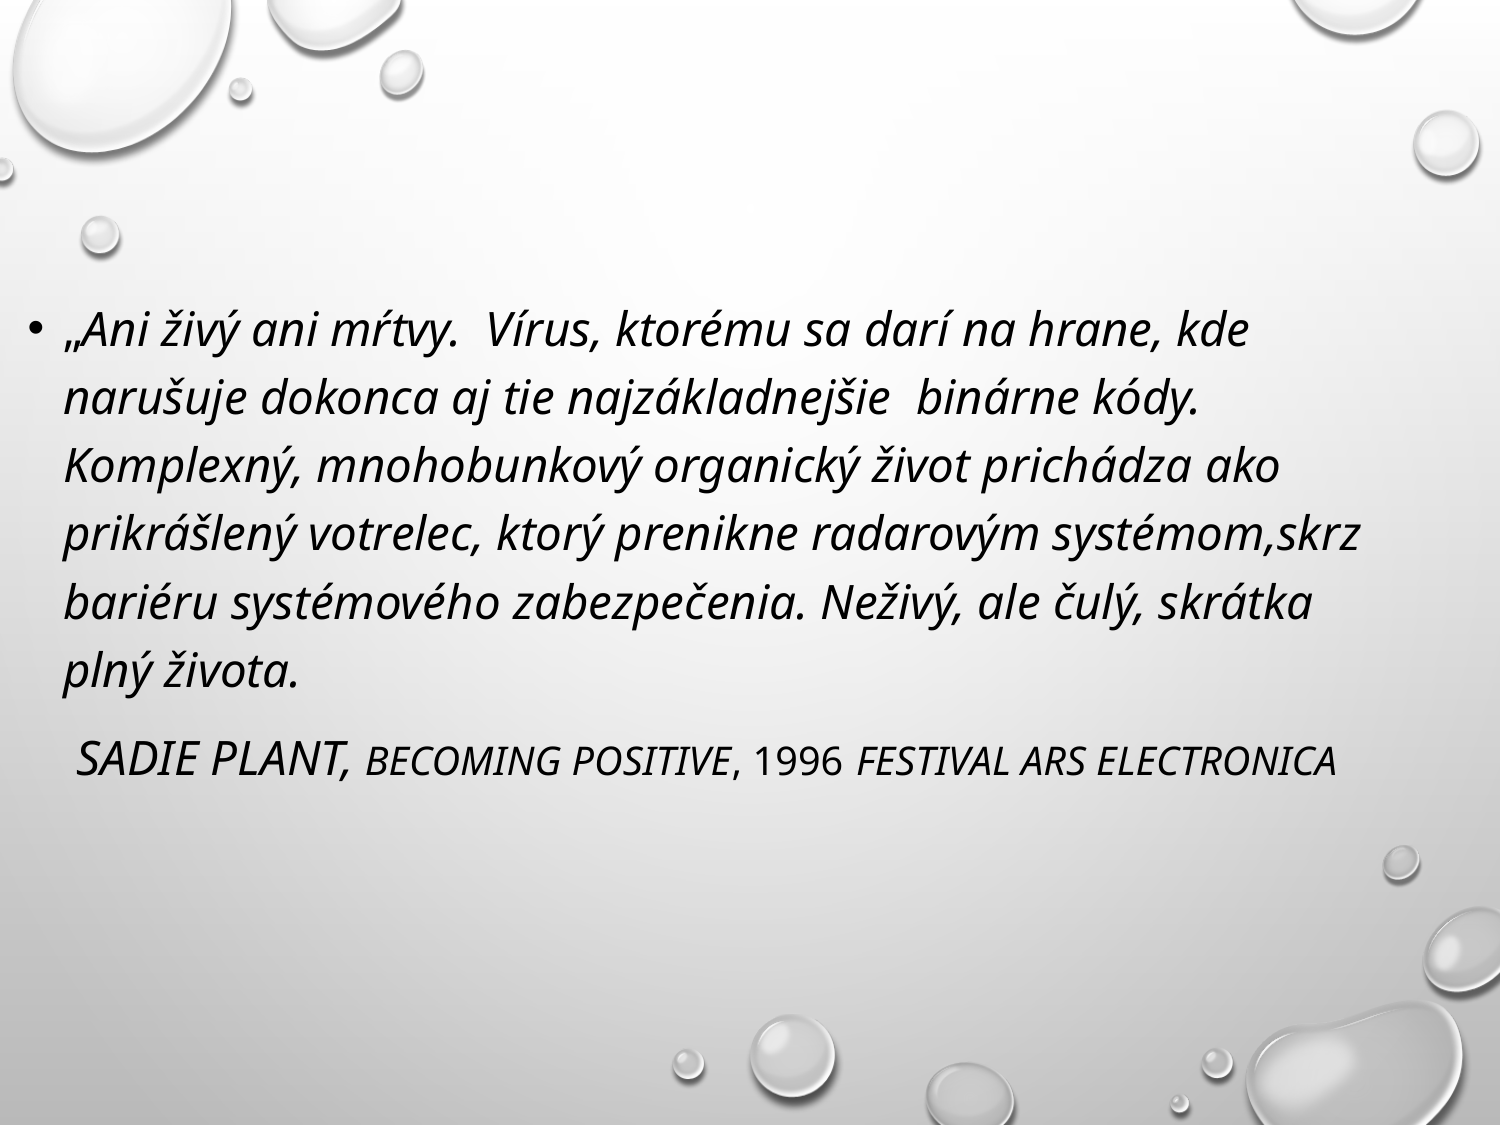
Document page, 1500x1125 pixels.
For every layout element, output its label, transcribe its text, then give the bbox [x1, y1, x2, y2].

list „Ani živý ani mŕtvy. Vírus, ktorému sa darí na hrane, kde narušuje dokonca aj tie najzákladnejšie binárne kódy. Komplexný, mnohobunkový organický život prichádza ako prikrášlený votrelec, ktorý prenikne radarovým systémom,skrz bariéru systémového zabezpečenia. Neživý, ale čulý, skrátka plný života. Sadie Plant, Becoming Positive, 1996 Festival Ars Electronica [12, 212, 1424, 1038]
picture [0, 0, 1500, 1125]
